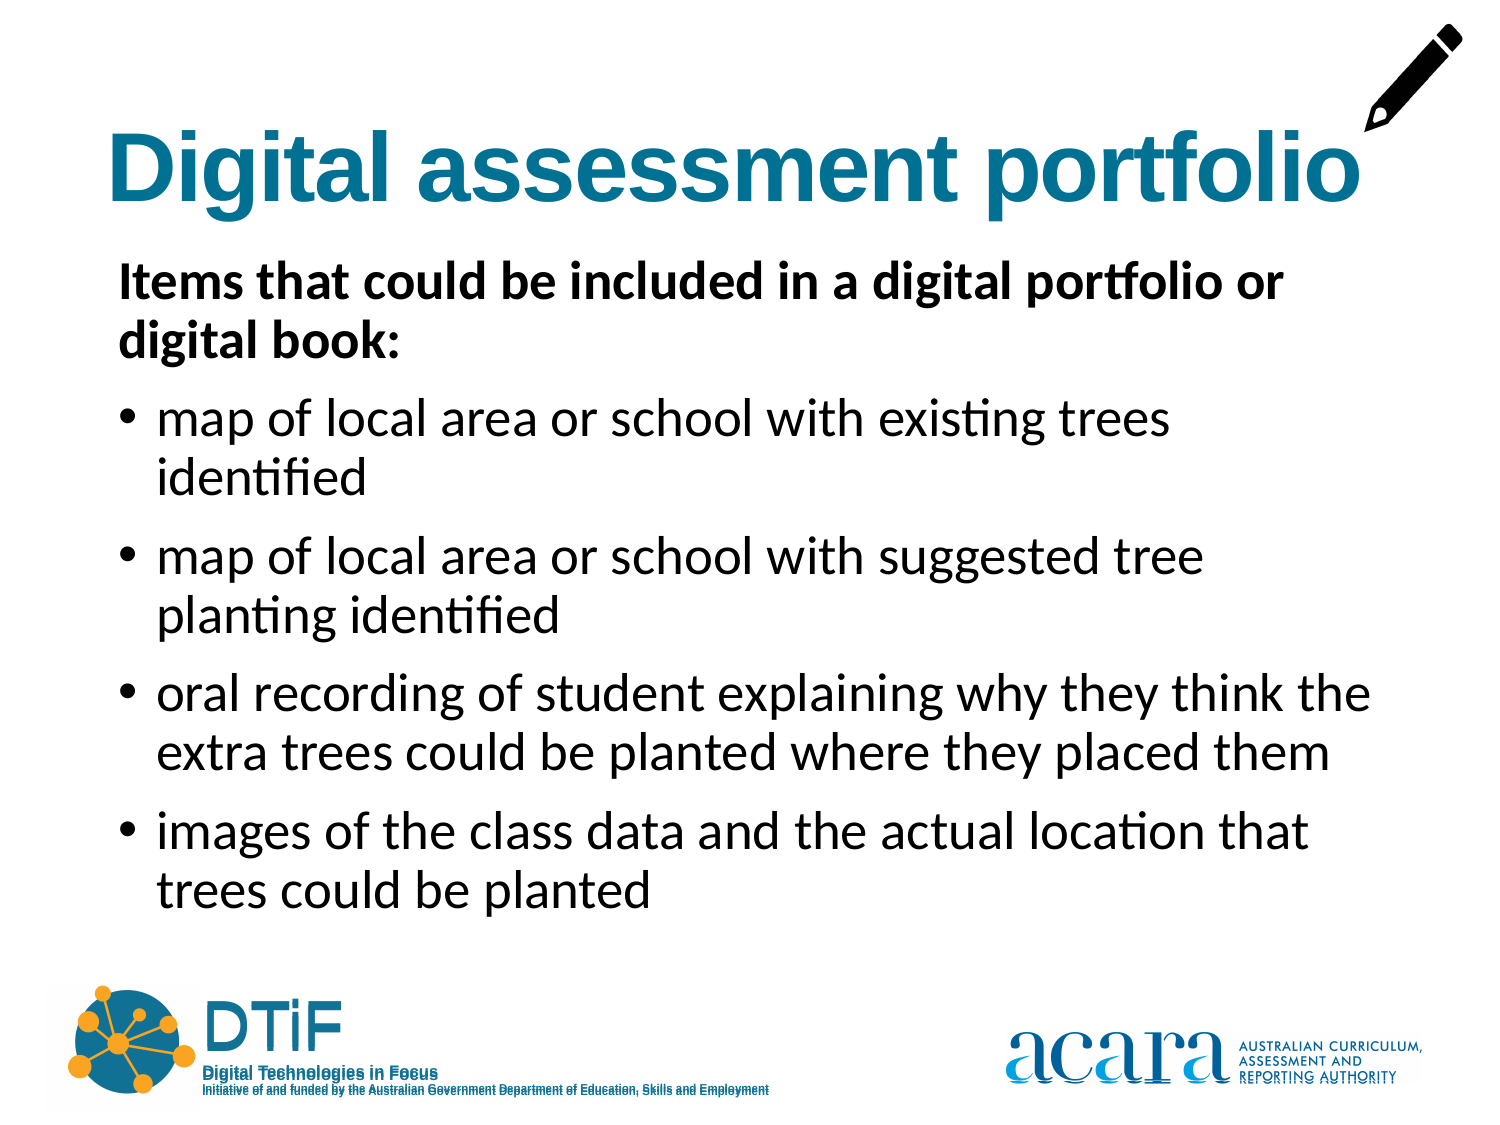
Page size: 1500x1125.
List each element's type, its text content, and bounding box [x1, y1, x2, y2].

picture [1006, 1032, 1422, 1084]
list Items that could be included in a digital portfolio or digital book: map of local area or school with existing trees identified map of local area or school with suggested tree planting identified oral recording of student explaining why they think the extra trees could be planted where they placed them images of the class data and the actual location that trees could be planted [103, 244, 1397, 959]
picture [1354, 13, 1472, 143]
picture [1006, 1076, 1013, 1084]
picture [46, 985, 200, 1112]
title Digital assessment portfolio [91, 61, 1386, 279]
text_box DTiF Digital Technologies in Focus Initiative of and funded by the Australian Government Department of Education, Skills and Employment [187, 973, 832, 1103]
